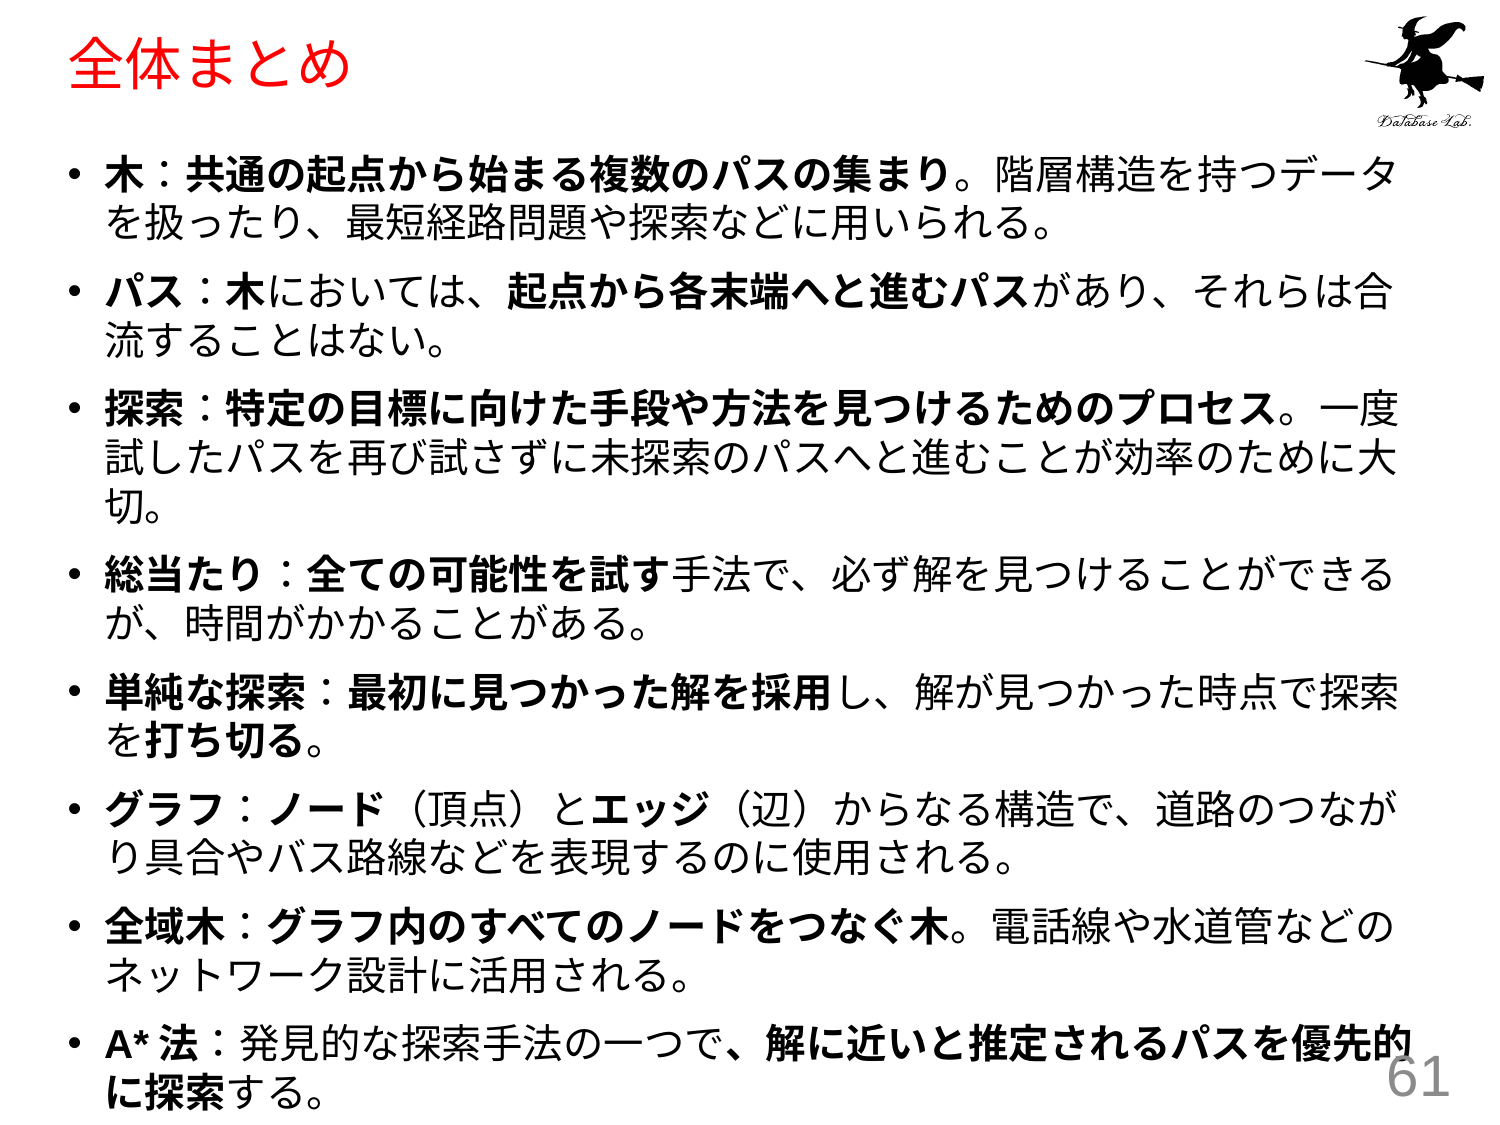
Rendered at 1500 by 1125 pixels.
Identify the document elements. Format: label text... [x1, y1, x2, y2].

title 全体まとめ [52, 28, 1441, 106]
picture [1362, 14, 1486, 130]
list 木：共通の起点から始まる複数のパスの集まり。階層構造を持つデータを扱ったり、最短経路問題や探索などに用いられる。 パス：木においては、起点から各末端へと進むパスがあり、それらは合流することはない。 探索：特定の目標に向けた手段や方法を見つけるためのプロセス。一度試したパスを再び試さずに未探索のパスへと進むことが効率のために大切。 総当たり：全ての可能性を試す手法で、必ず解を見つけることができるが、時間がかかることがある。 単純な探索：最初に見つかった解を採用し、解が見つかった時点で探索を打ち切る。 グラフ：ノード（頂点）とエッジ（辺）からなる構造で、道路のつながり具合やバス路線などを表現するのに使用される。 全域木：グラフ内のすべてのノードをつなぐ木。電話線や水道管などのネットワーク設計に活用される。 A*法：発見的な探索手法の一つで、解に近いと推定されるパスを優先的に探索する。 [52, 141, 1441, 1125]
slide_number 61 [1129, 1042, 1467, 1103]
